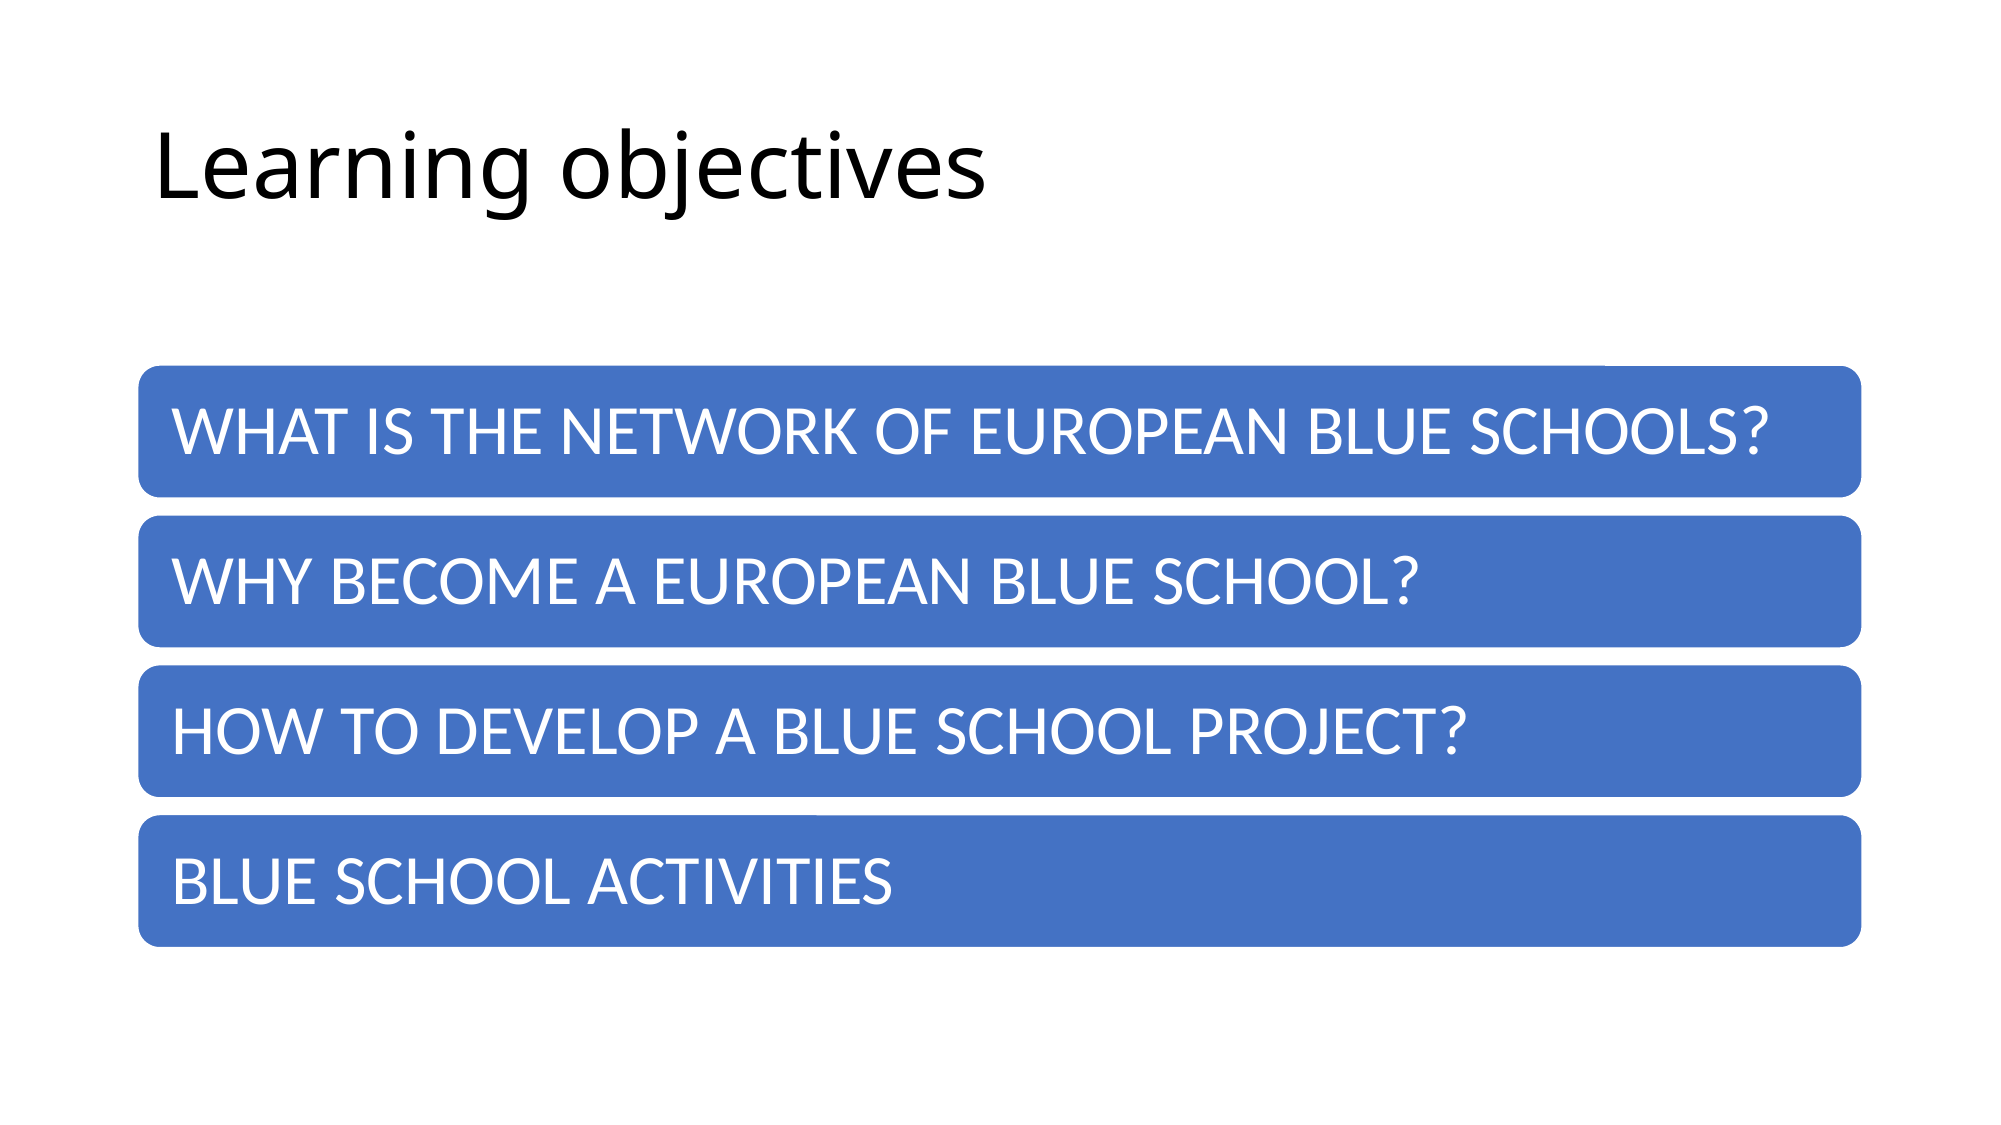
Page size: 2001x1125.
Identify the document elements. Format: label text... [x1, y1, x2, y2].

title Learning objectives [137, 59, 1863, 278]
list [137, 299, 1863, 1014]
